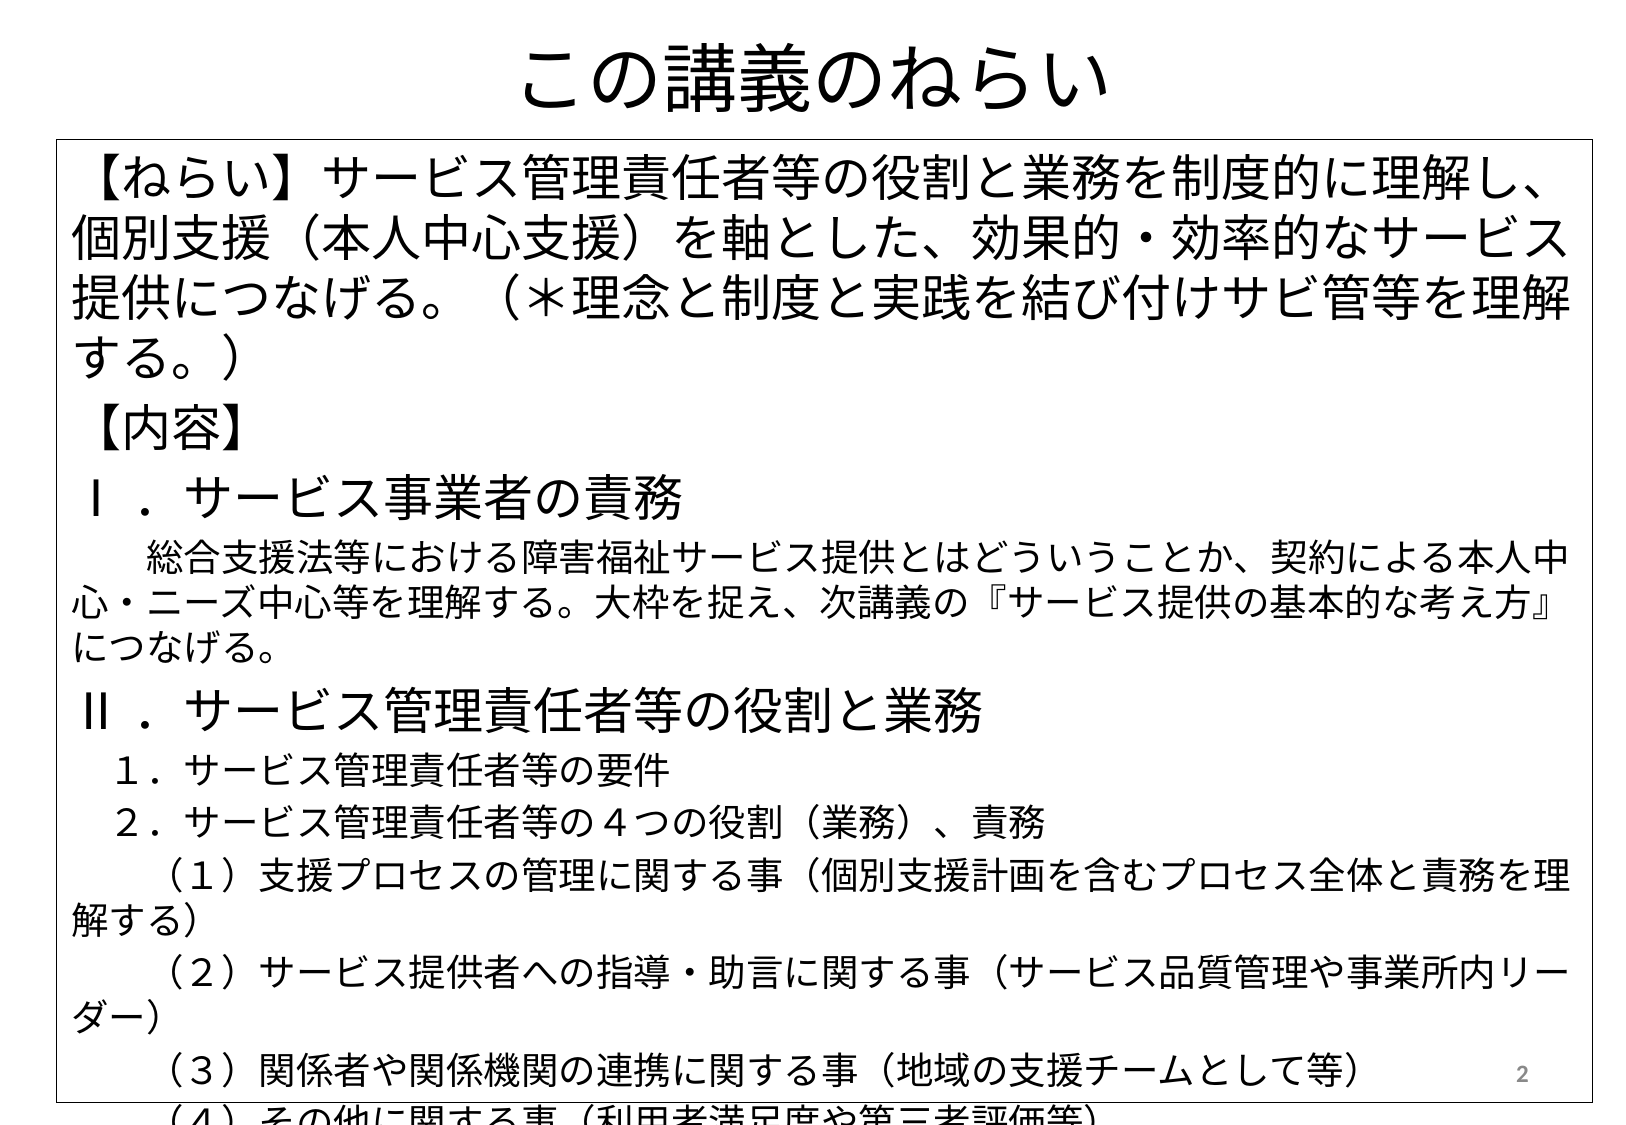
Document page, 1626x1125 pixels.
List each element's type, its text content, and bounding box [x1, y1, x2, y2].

slide_number 2 [1164, 1042, 1544, 1103]
list 【ねらい】サービス管理責任者等の役割と業務を制度的に理解し、個別支援（本人中心支援）を軸とした、効果的・効率的なサービス提供につなげる。（＊理念と制度と実践を結び付けサビ管等を理解する。） 【内容】 Ⅰ．サービス事業者の責務 総合支援法等における障害福祉サービス提供とはどういうことか、契約による本人中心・ニーズ中心等を理解する。大枠を捉え、次講義の『サービス提供の基本的な考え方』につなげる。 Ⅱ．サービス管理責任者等の役割と業務 １．サービス管理責任者等の要件 ２．サービス管理責任者等の４つの役割（業務）、責務 （１）支援プロセスの管理に関する事（個別支援計画を含むプロセス全体と責務を理解する） （２）サービス提供者への指導・助言に関する事（サービス品質管理や事業所内リーダー） （３）関係者や関係機関の連携に関する事（地域の支援チームとして等） （４）その他に関する事（利用者満足度や第三者評価等） ３．管理者や相談支援との業務比較（例） ４．サービス管理責任者等の評価軸（例） [56, 139, 1593, 1103]
title この講義のねらい [81, 16, 1544, 135]
